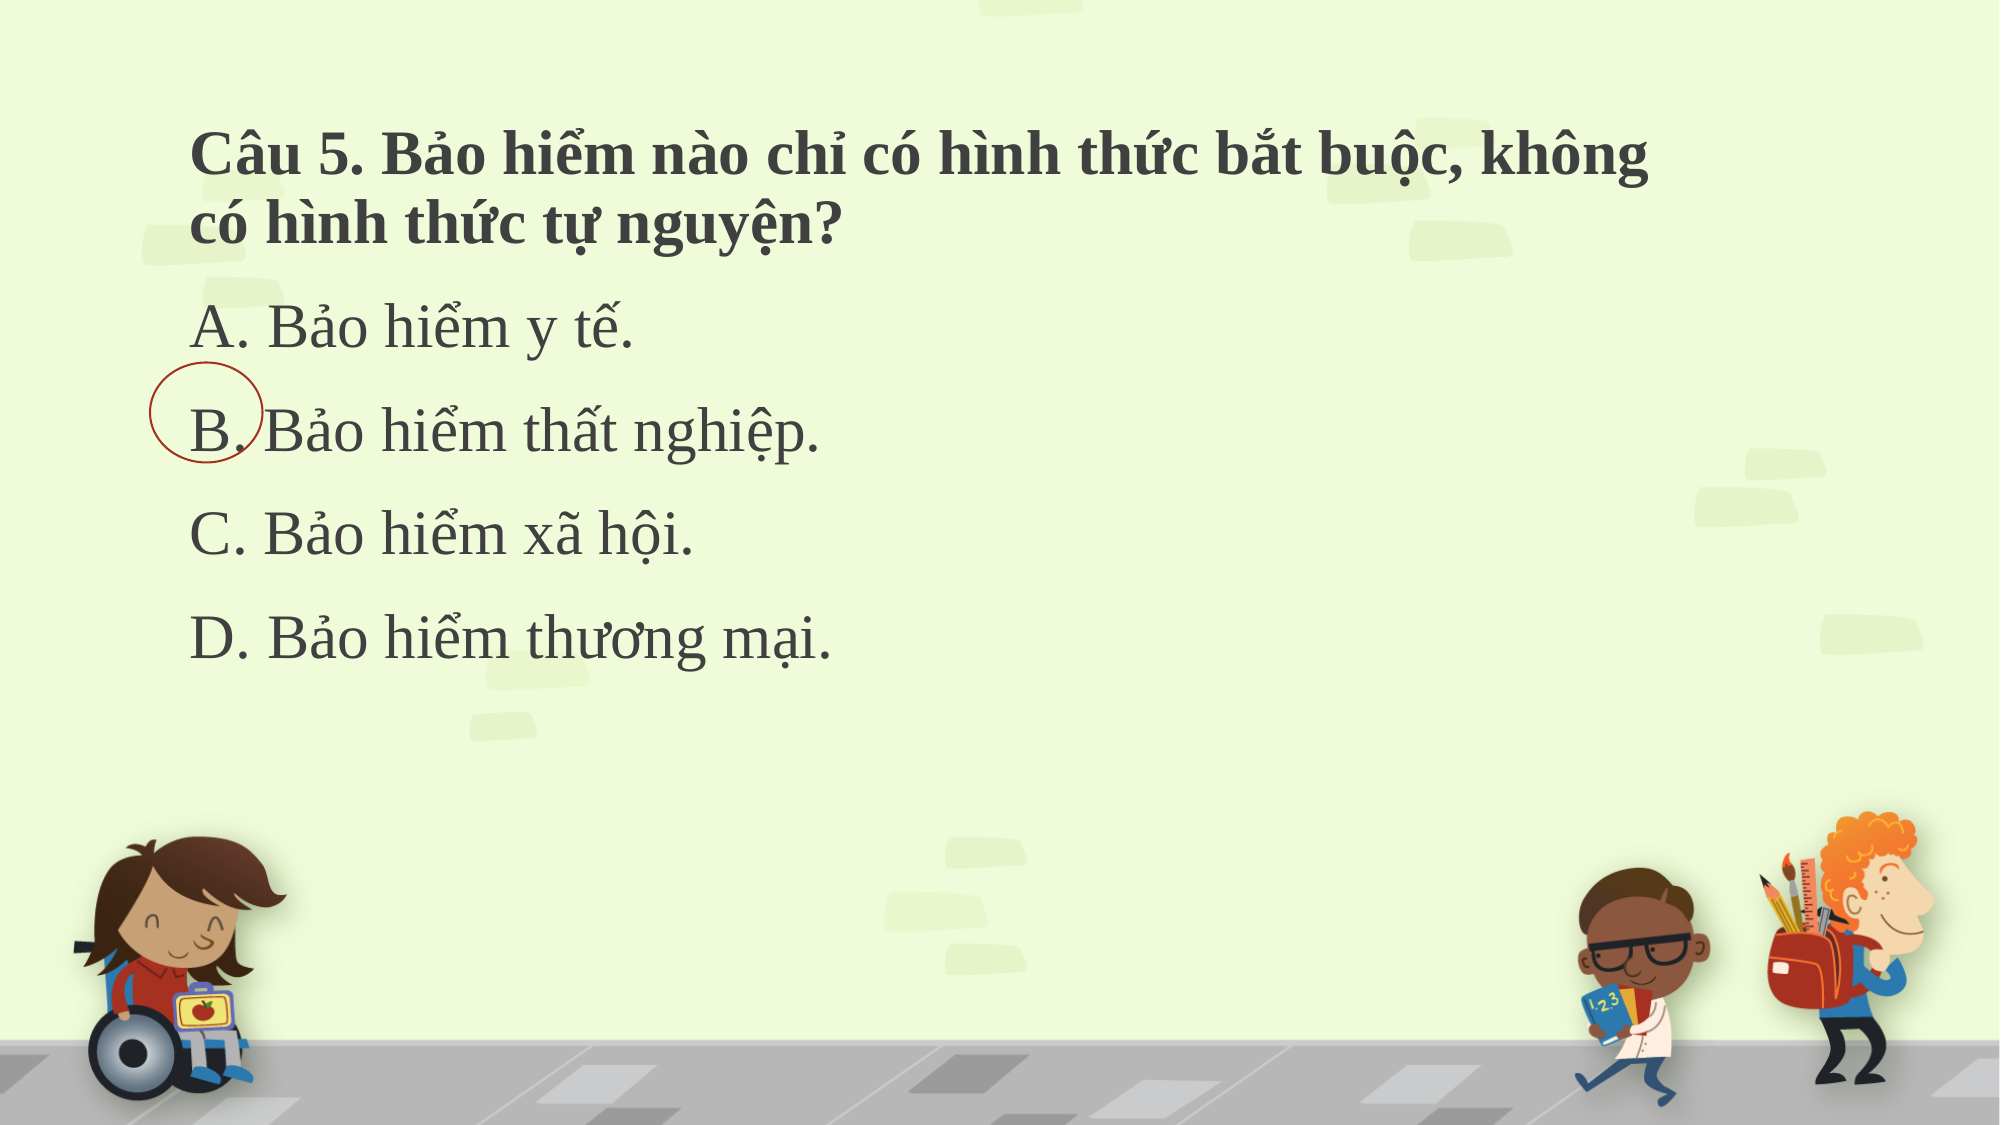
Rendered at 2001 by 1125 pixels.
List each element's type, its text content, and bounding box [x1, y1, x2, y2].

list Câu 5. Bảo hiểm nào chỉ có hình thức bắt buộc, không có hình thức tự nguyện? A. Bảo hiểm y tế. B. Bảo hiểm thất nghiệp. C. Bảo hiểm xã hội. D. Bảo hiểm thương mại. [174, 112, 1675, 683]
text_box [148, 361, 264, 464]
picture [0, 0, 2000, 1125]
